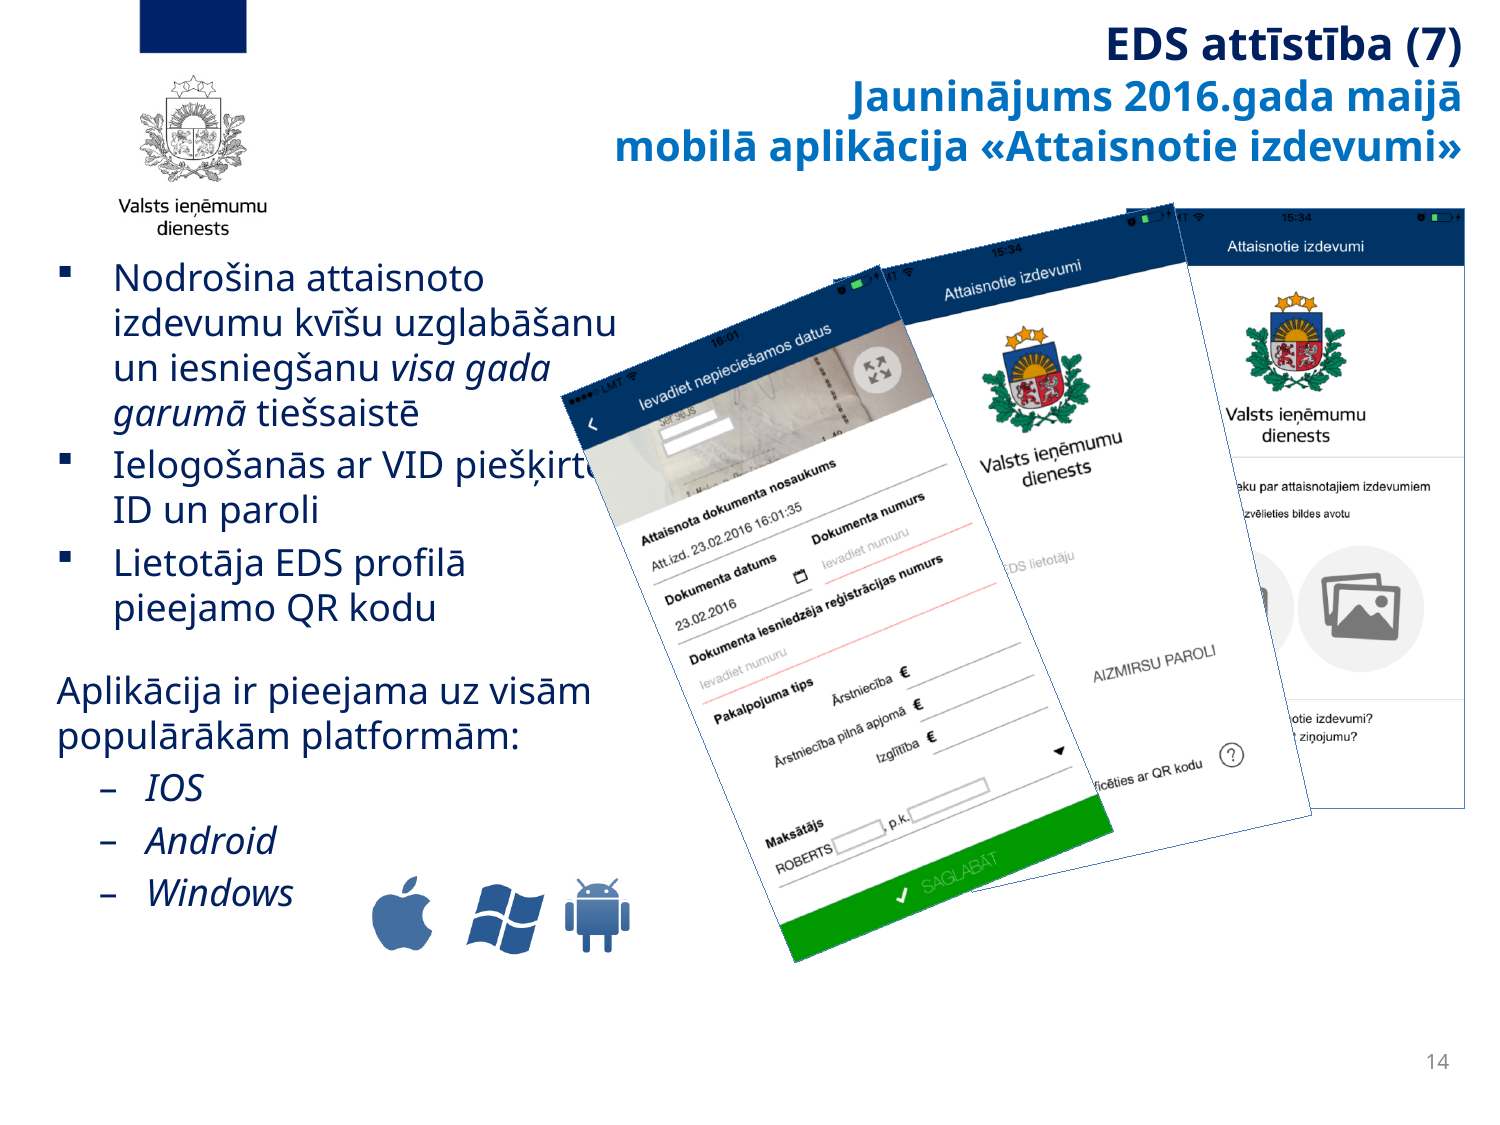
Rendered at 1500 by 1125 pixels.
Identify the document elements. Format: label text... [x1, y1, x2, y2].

slide_number 14 [1400, 1037, 1465, 1088]
list Nodrošina attaisnoto izdevumu kvīšu uzglabāšanu un iesniegšanu visa gada garumā tiešsaistē Ielogošanās ar VID piešķirto ID un paroli Lietotāja EDS profilā pieejamo QR kodu Aplikācija ir pieejama uz visām populārākām platformām: IOS Android Windows [41, 246, 656, 996]
title EDS attīstība (7) Jauninājums 2016.gada maijā mobilā aplikācija «Attaisnotie izdevumi» [195, 7, 1479, 178]
picture [562, 204, 1465, 962]
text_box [316, 849, 632, 977]
picture [48, 0, 338, 246]
